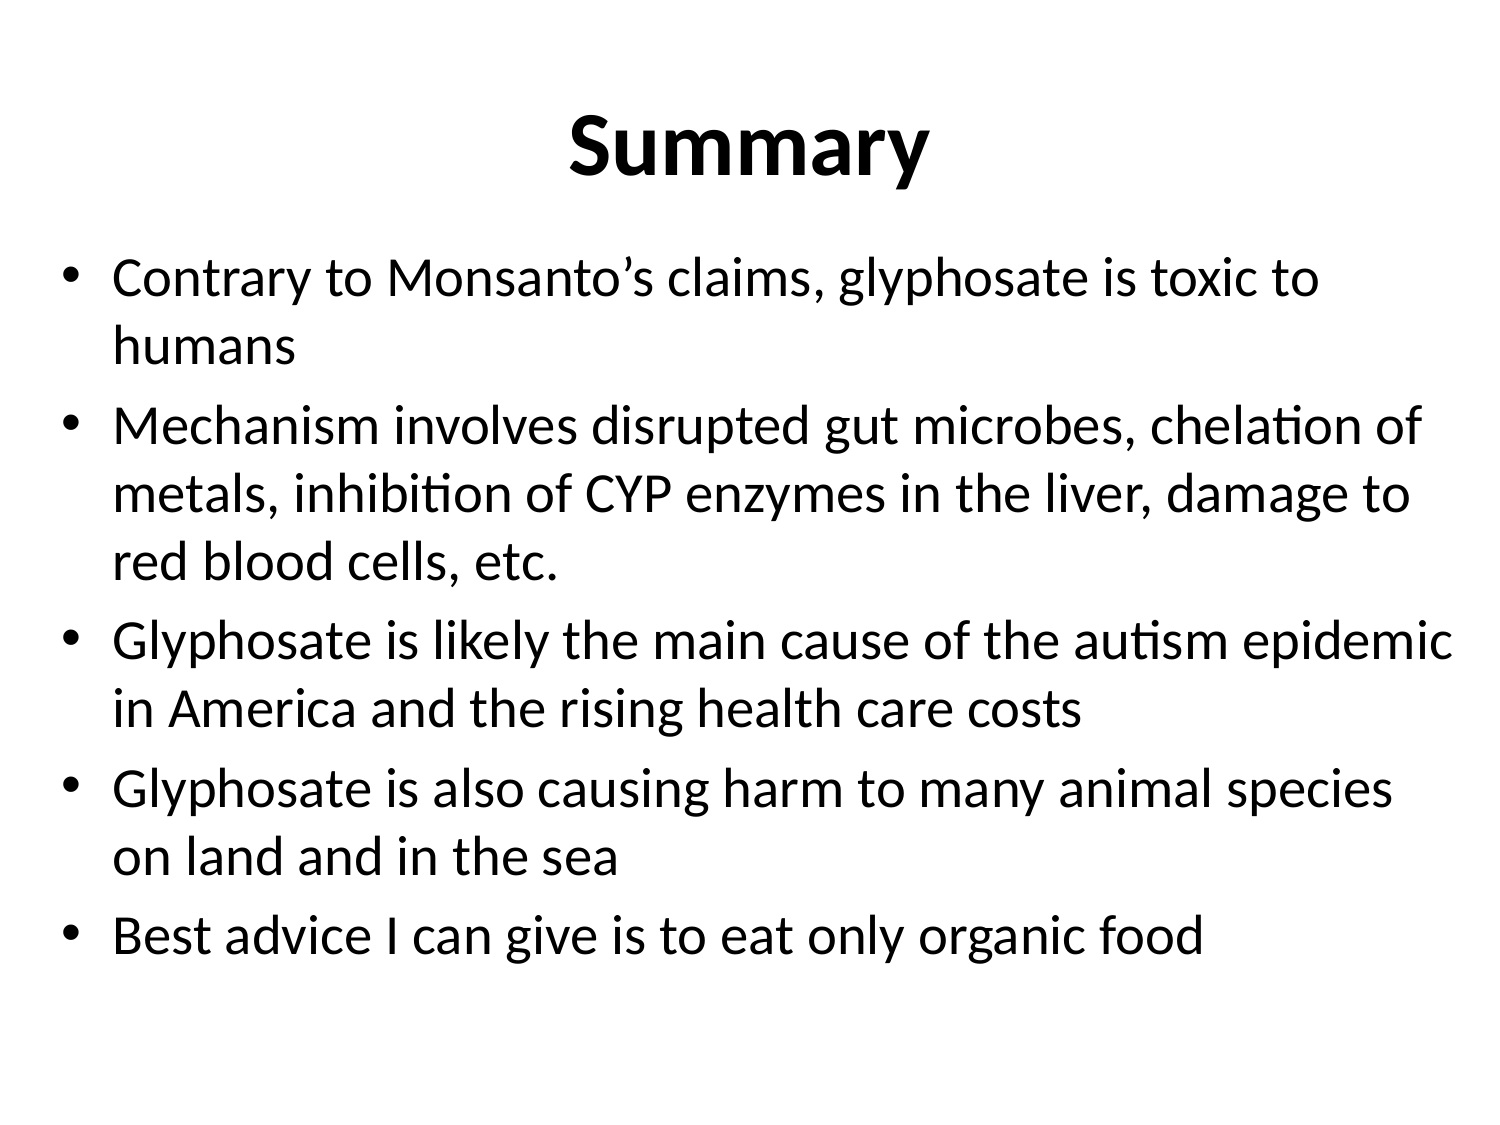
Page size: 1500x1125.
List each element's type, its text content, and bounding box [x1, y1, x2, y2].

title Summary [75, 45, 1425, 232]
list Contrary to Monsanto’s claims, glyphosate is toxic to humans Mechanism involves disrupted gut microbes, chelation of metals, inhibition of CYP enzymes in the liver, damage to red blood cells, etc. Glyphosate is likely the main cause of the autism epidemic in America and the rising health care costs Glyphosate is also causing harm to many animal species on land and in the sea Best advice I can give is to eat only organic food [46, 232, 1471, 975]
